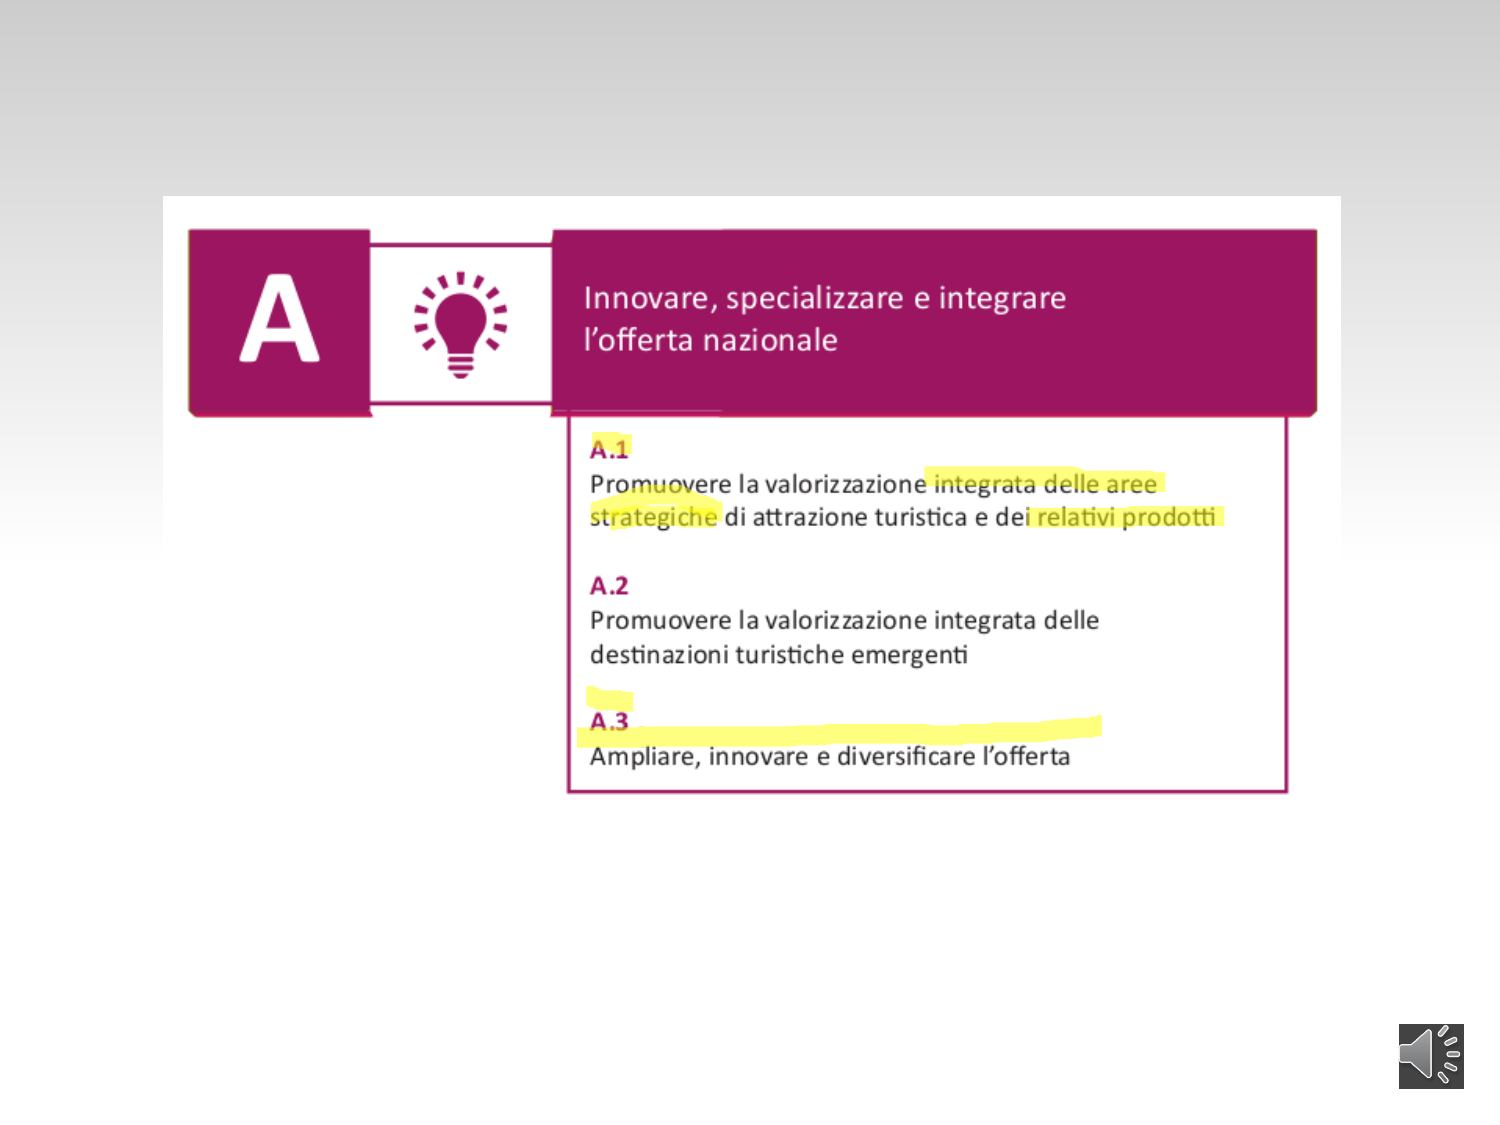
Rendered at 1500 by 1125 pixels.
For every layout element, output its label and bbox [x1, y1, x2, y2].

picture [163, 196, 1341, 823]
picture [1397, 1022, 1465, 1090]
